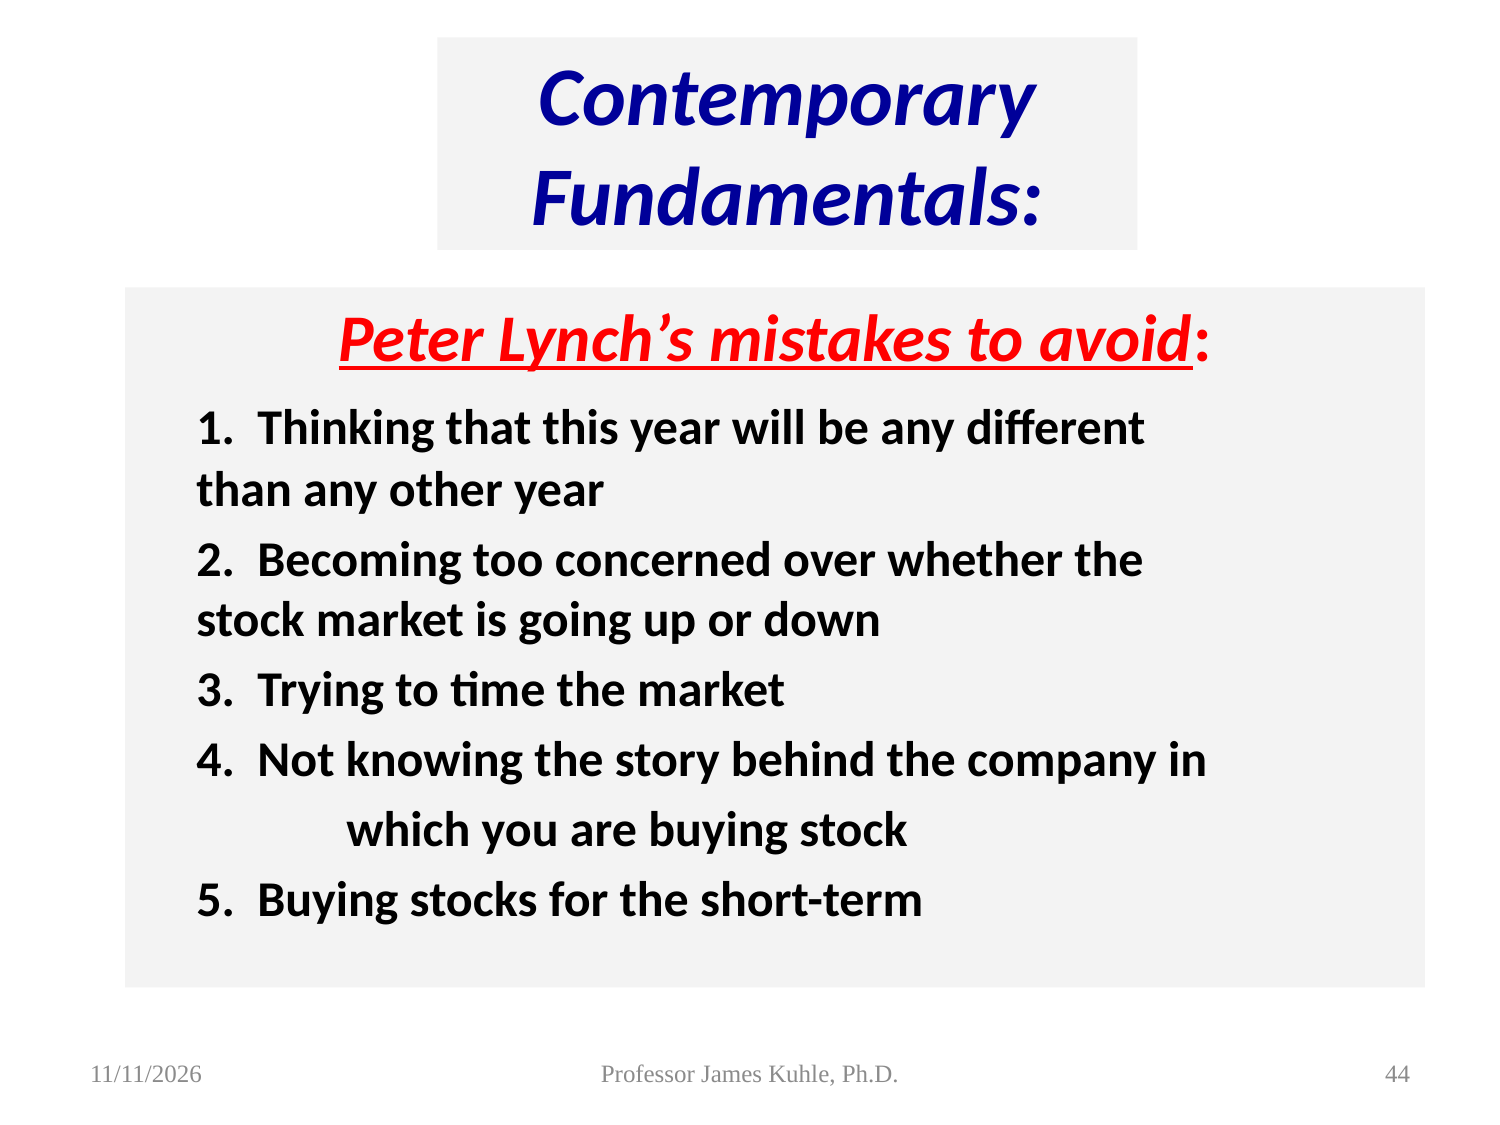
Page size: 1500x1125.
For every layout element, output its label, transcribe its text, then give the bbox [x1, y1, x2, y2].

slide_number 44 [1074, 1042, 1425, 1103]
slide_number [75, 1042, 425, 1103]
text_box Peter Lynch’s mistakes to avoid: 1. Thinking that this year will be any different than any other year 2. Becoming too concerned over whether the stock market is going up or down 3. Trying to time the market 4. Not knowing the story behind the company in which you are buying stock 5. Buying stocks for the short-term [125, 287, 1425, 988]
text_box Contemporary Fundamentals: [437, 37, 1138, 250]
footer Professor James Kuhle, Ph.D. [512, 1042, 988, 1103]
